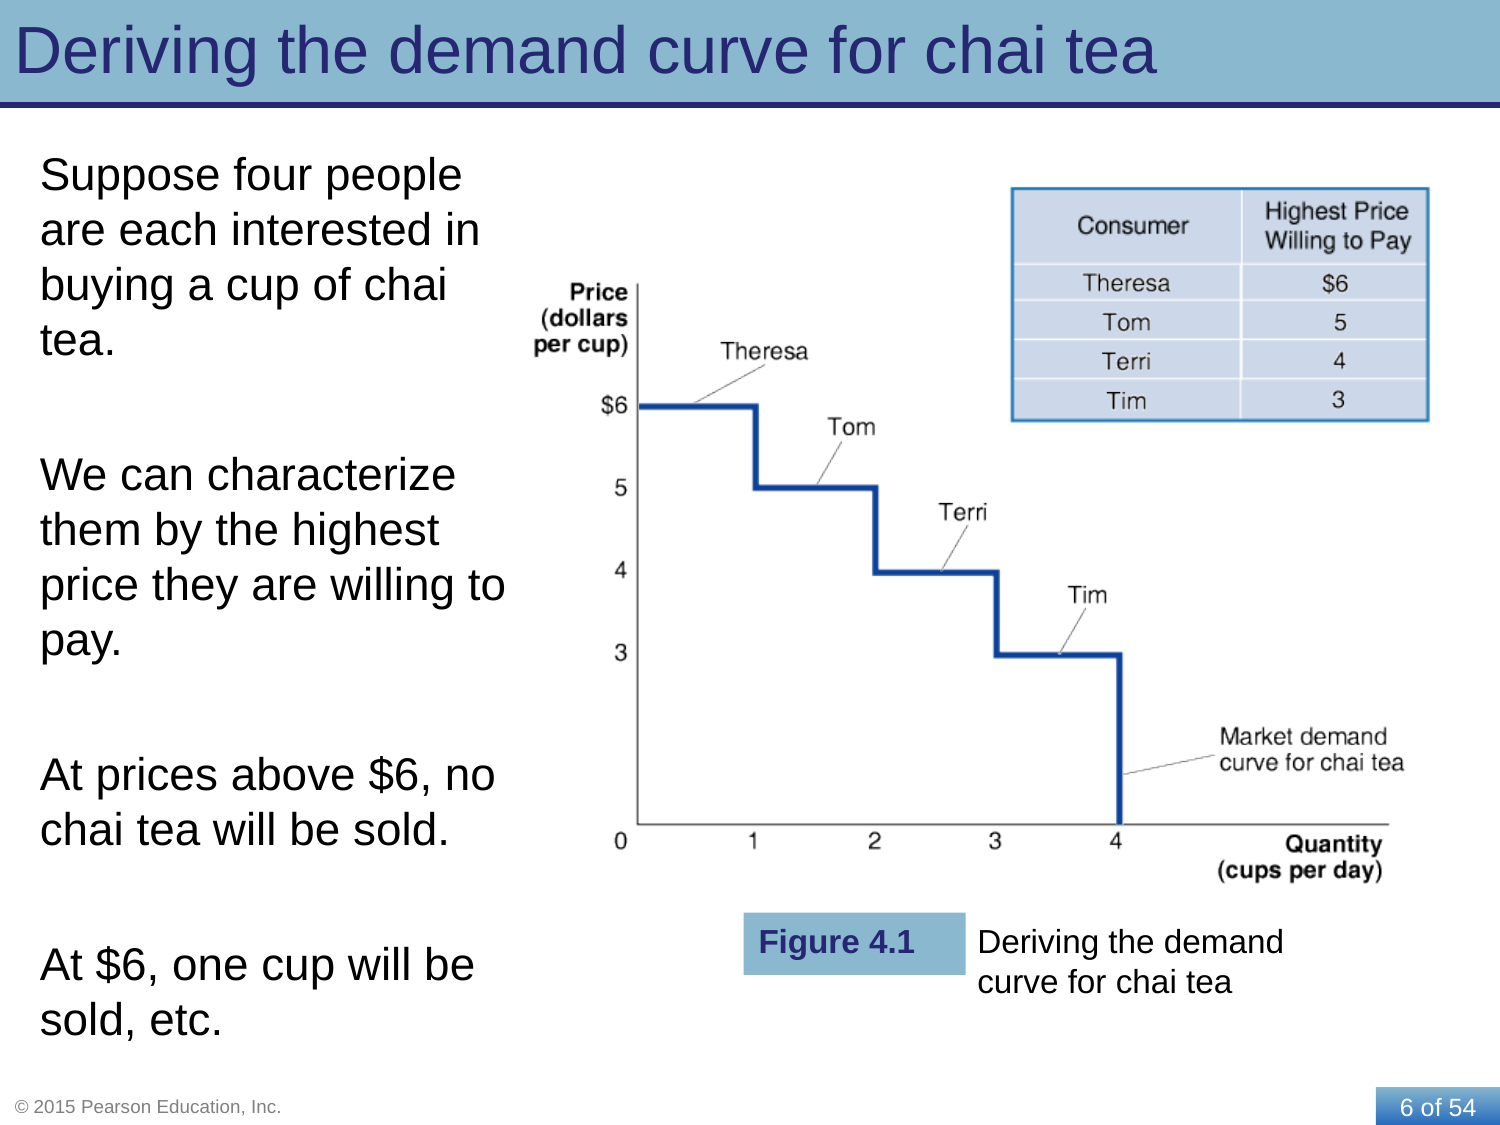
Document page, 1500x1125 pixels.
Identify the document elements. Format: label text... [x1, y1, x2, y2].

list Suppose four people are each interested in buying a cup of chai tea. We can characterize them by the highest price they are willing to pay. At prices above $6, no chai tea will be sold. At $6, one cup will be sold, etc. [24, 137, 529, 1063]
title Deriving the demand curve for chai tea [0, 0, 1500, 105]
list Deriving the demand curve for chai tea [962, 912, 1339, 987]
list Figure 4.1 [743, 912, 966, 975]
picture [528, 169, 1440, 897]
